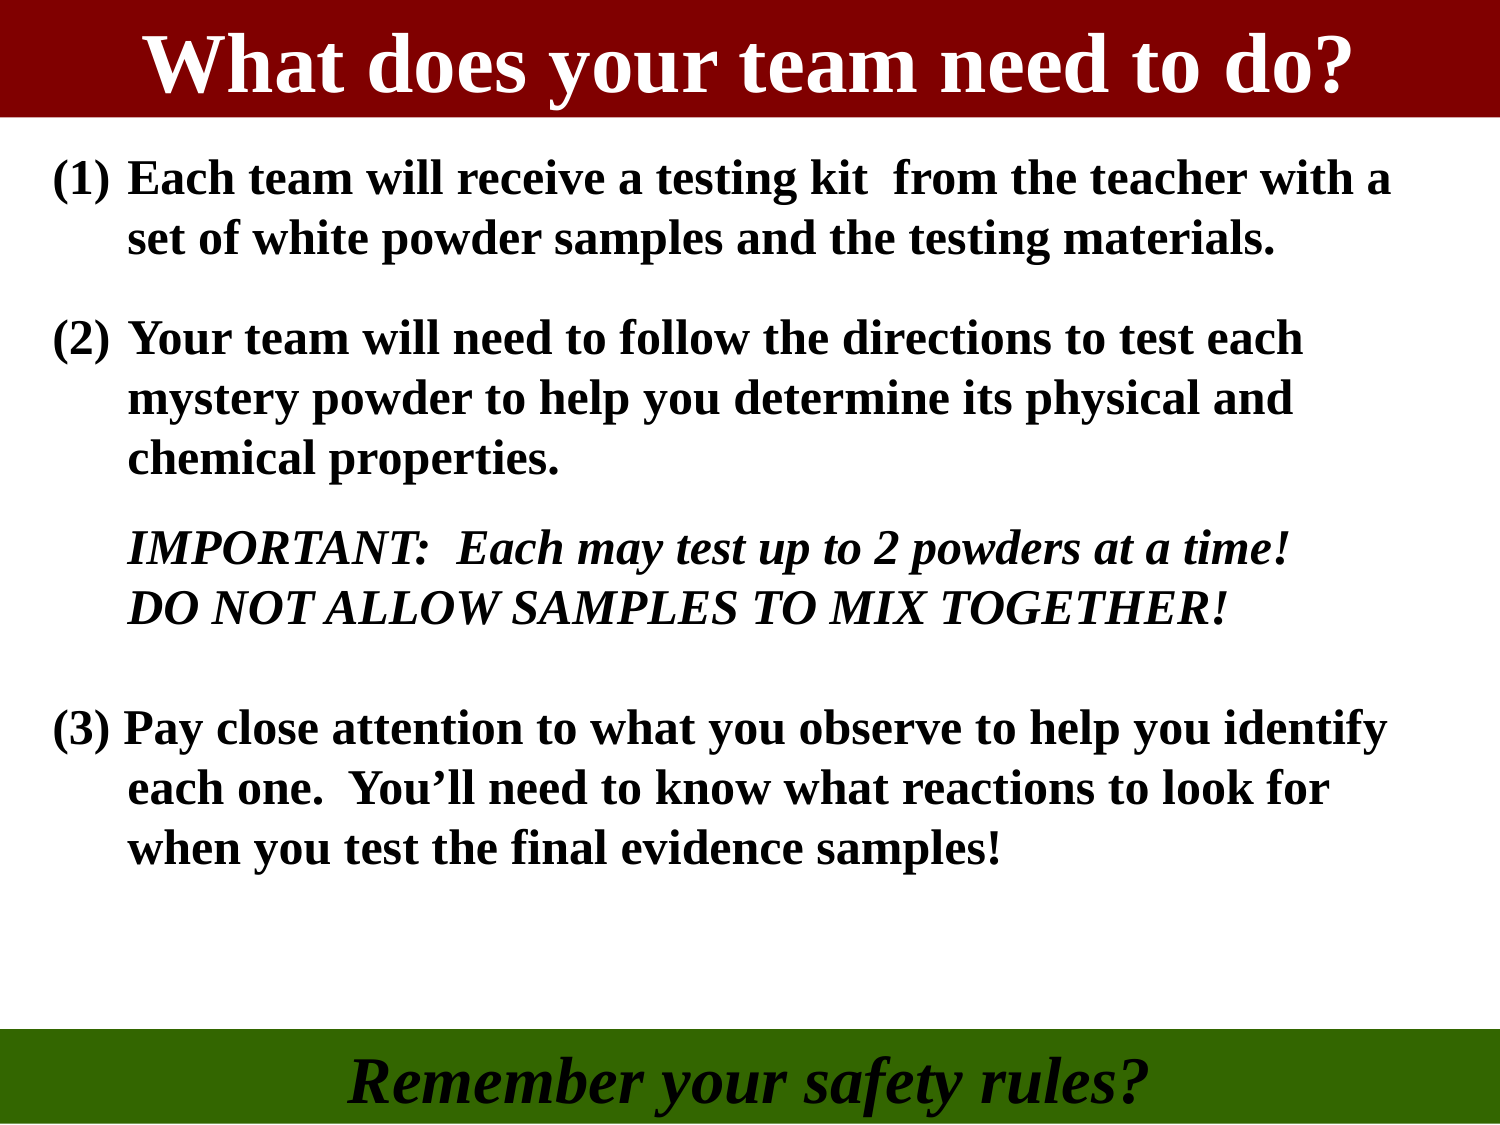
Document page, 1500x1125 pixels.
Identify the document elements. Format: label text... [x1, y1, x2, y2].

text_box Each team will receive a testing kit from the teacher with a set of white powder samples and the testing materials. Your team will need to follow the directions to test each mystery powder to help you determine its physical and chemical properties. IMPORTANT: Each may test up to 2 powders at a time! DO NOT ALLOW SAMPLES TO MIX TOGETHER! (3) Pay close attention to what you observe to help you identify each one. You’ll need to know what reactions to look for when you test the final evidence samples! [37, 137, 1450, 883]
text_box Remember your safety rules? [0, 1029, 1500, 1124]
title What does your team need to do? [0, 0, 1500, 118]
